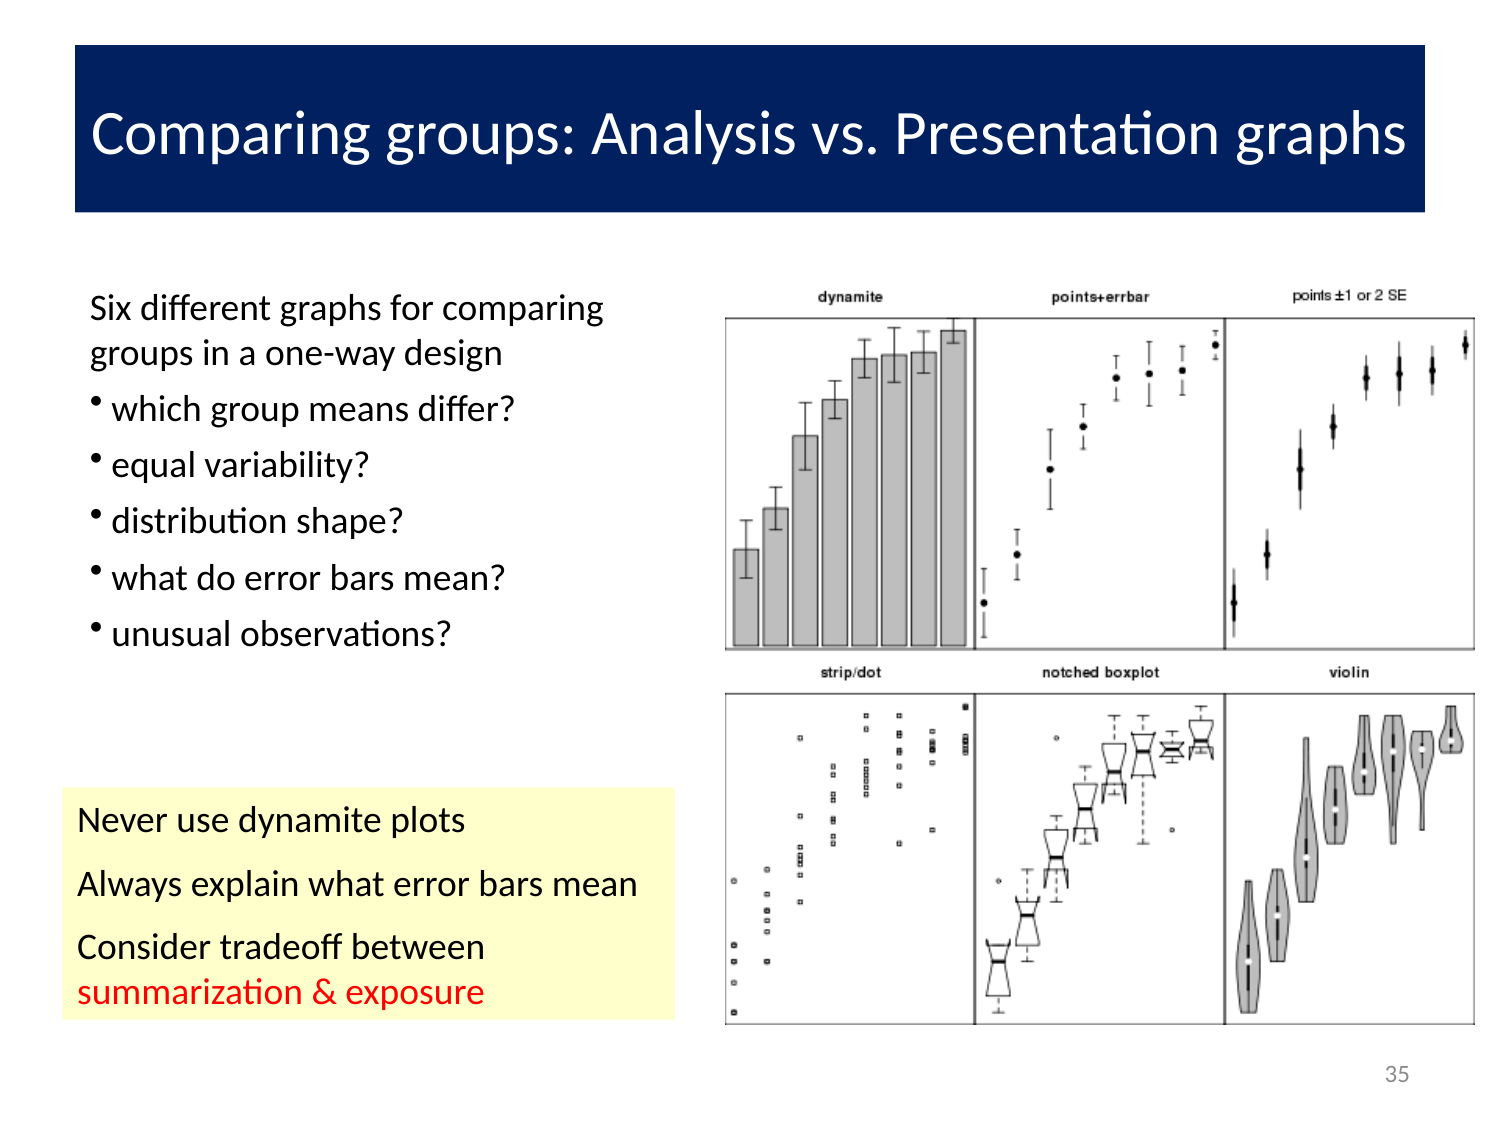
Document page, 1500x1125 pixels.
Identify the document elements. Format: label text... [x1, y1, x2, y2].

text_box Six different graphs for comparing groups in a one-way design which group means differ? equal variability? distribution shape? what do error bars mean? unusual observations? [75, 275, 700, 662]
picture [724, 274, 1476, 1026]
title Comparing groups: Analysis vs. Presentation graphs [75, 45, 1425, 213]
text_box Never use dynamite plots Always explain what error bars mean Consider tradeoff between summarization & exposure [62, 787, 675, 1020]
slide_number 35 [1074, 1042, 1425, 1103]
